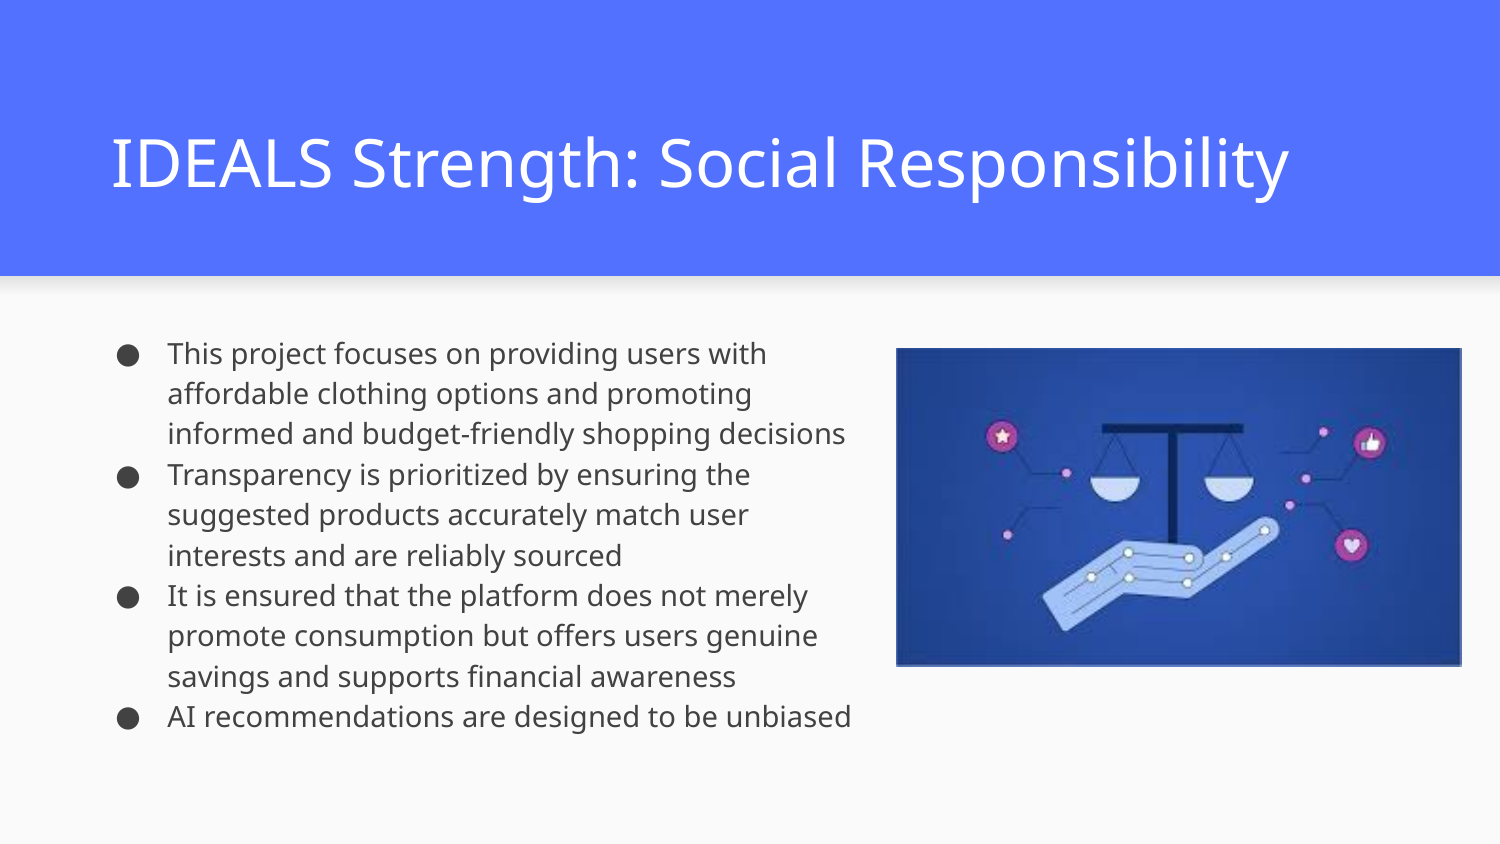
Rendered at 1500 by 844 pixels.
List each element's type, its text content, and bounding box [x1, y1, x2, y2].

picture [895, 348, 1463, 667]
list This project focuses on providing users with affordable clothing options and promoting informed and budget-friendly shopping decisions Transparency is prioritized by ensuring the suggested products accurately match user interests and are reliably sourced It is ensured that the platform does not merely promote consumption but offers users genuine savings and supports financial awareness AI recommendations are designed to be unbiased [77, 314, 885, 760]
title IDEALS Strength: Social Responsibility [96, 89, 1446, 216]
